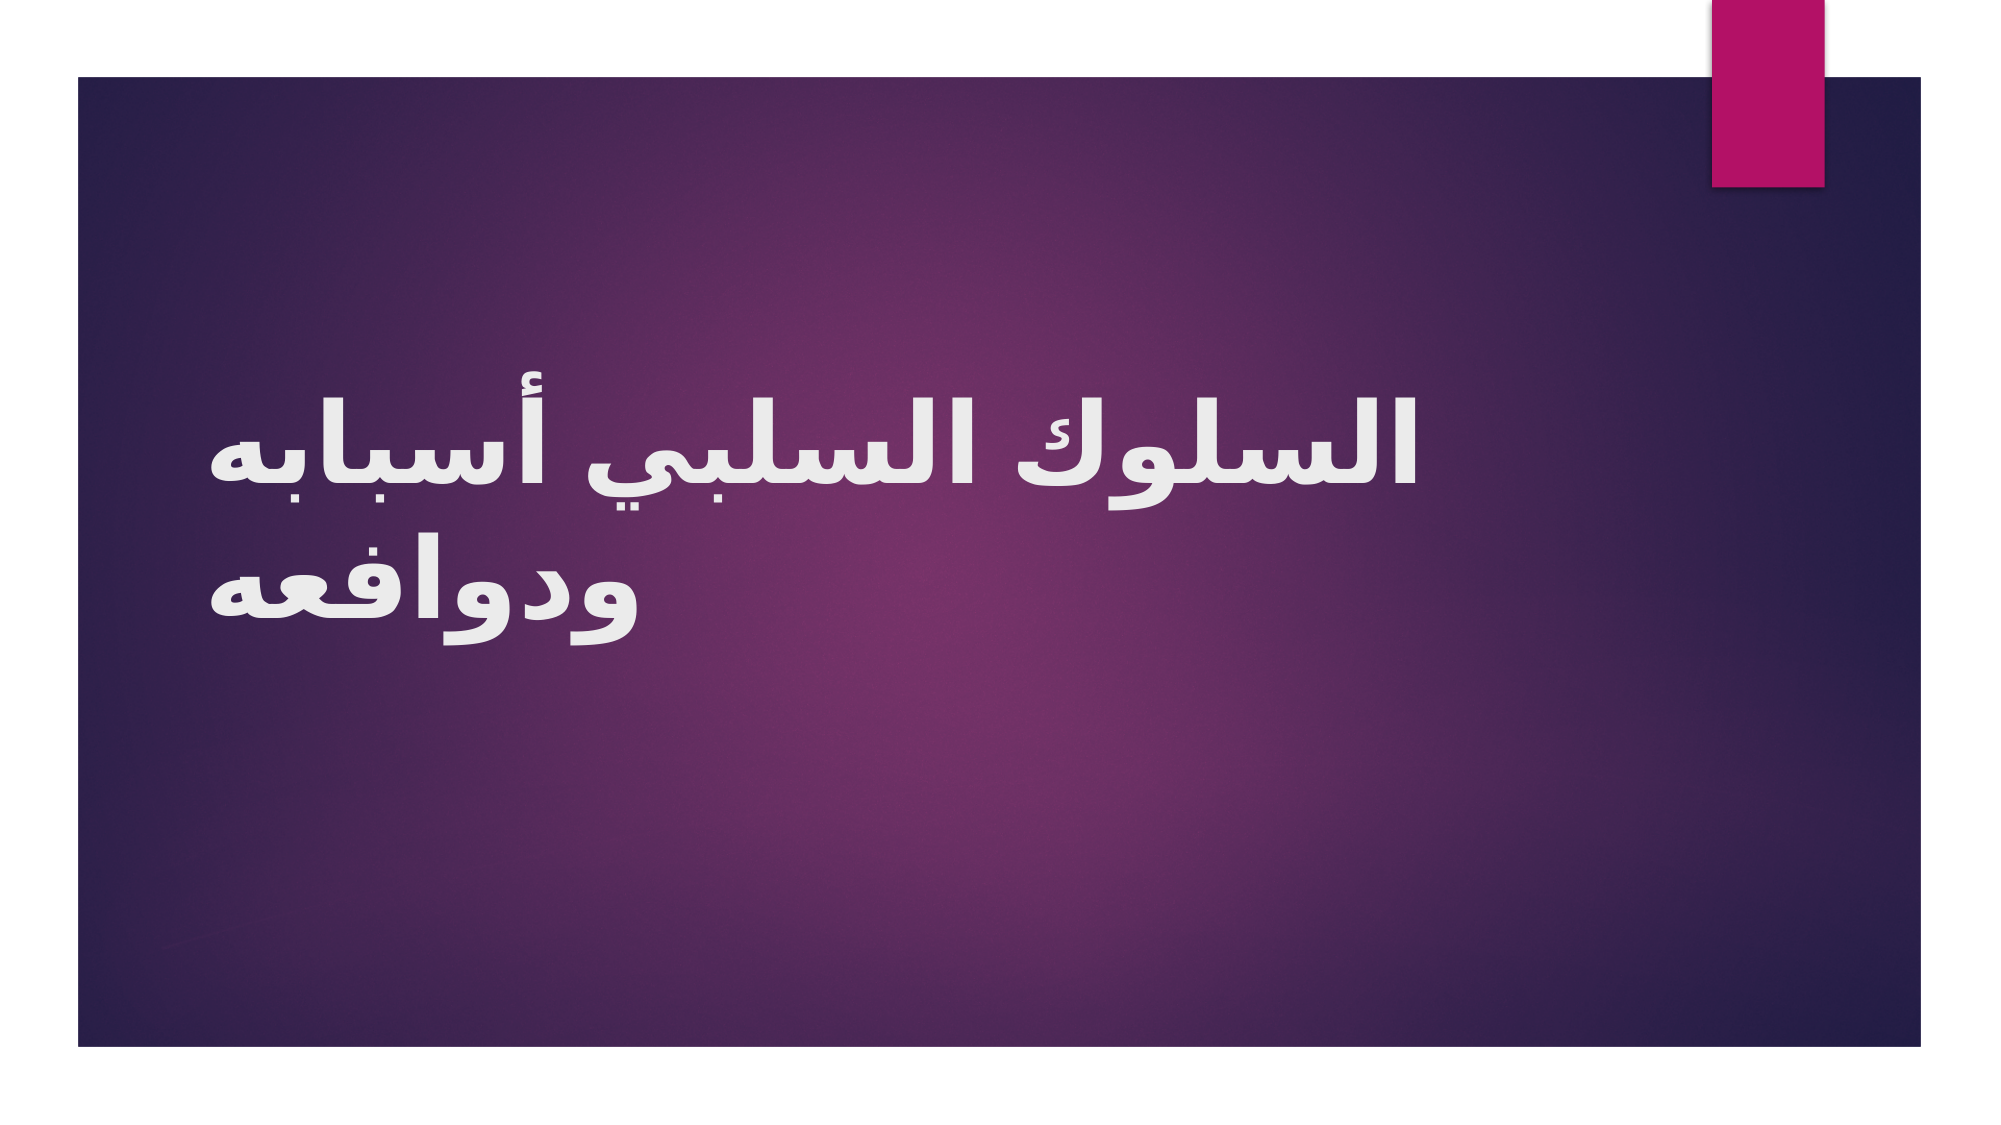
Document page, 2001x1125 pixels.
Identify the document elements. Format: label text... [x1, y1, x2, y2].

title السلوك السلبي أسبابه ودوافعه [189, 344, 1638, 784]
